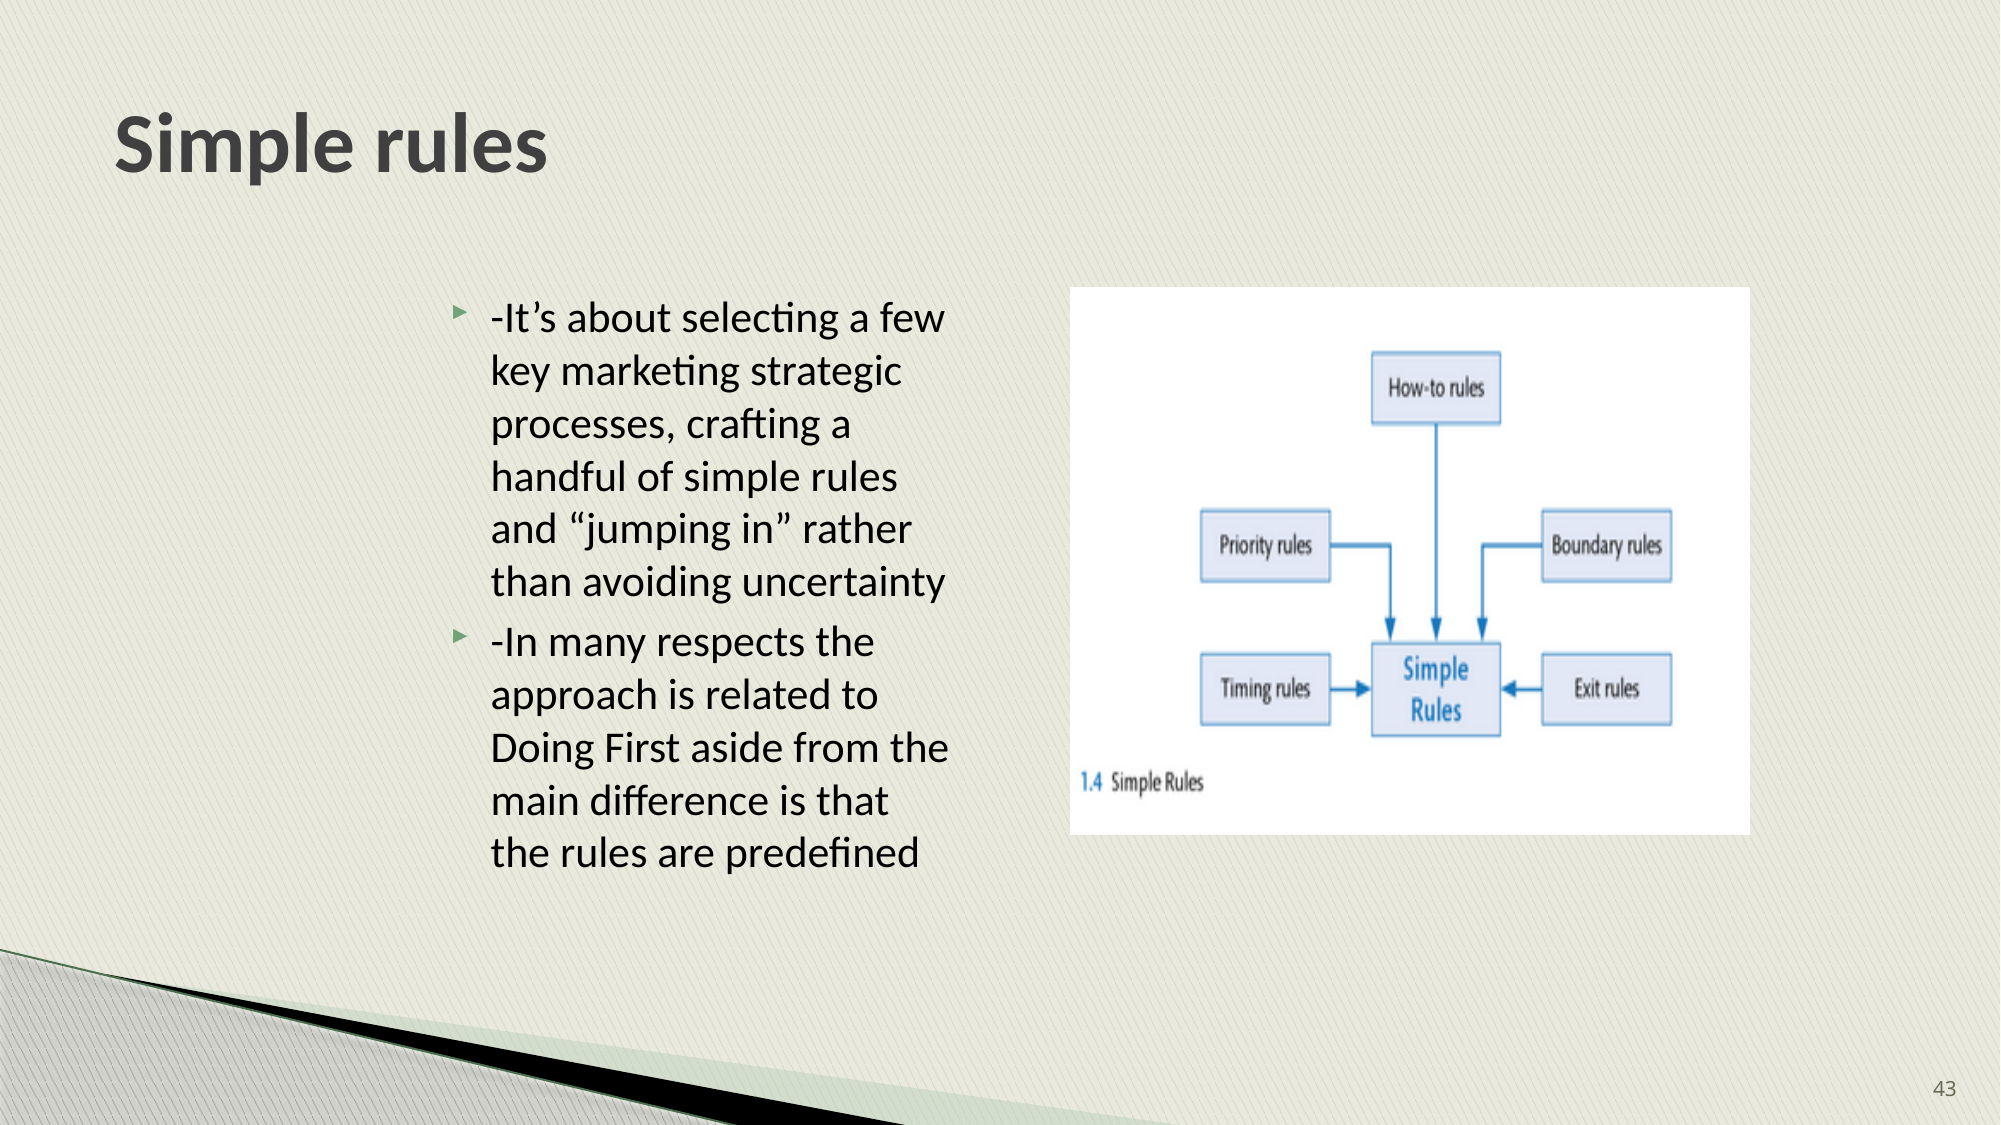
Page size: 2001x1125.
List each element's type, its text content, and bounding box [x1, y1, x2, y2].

title Simple rules [99, 45, 1900, 233]
slide_number 43 [1891, 1051, 1972, 1112]
list -It’s about selecting a few key marketing strategic processes, crafting a handful of simple rules and “jumping in” rather than avoiding uncertainty -In many respects the approach is related to Doing First aside from the main difference is that the rules are predefined [418, 281, 972, 963]
picture [1070, 287, 1751, 835]
